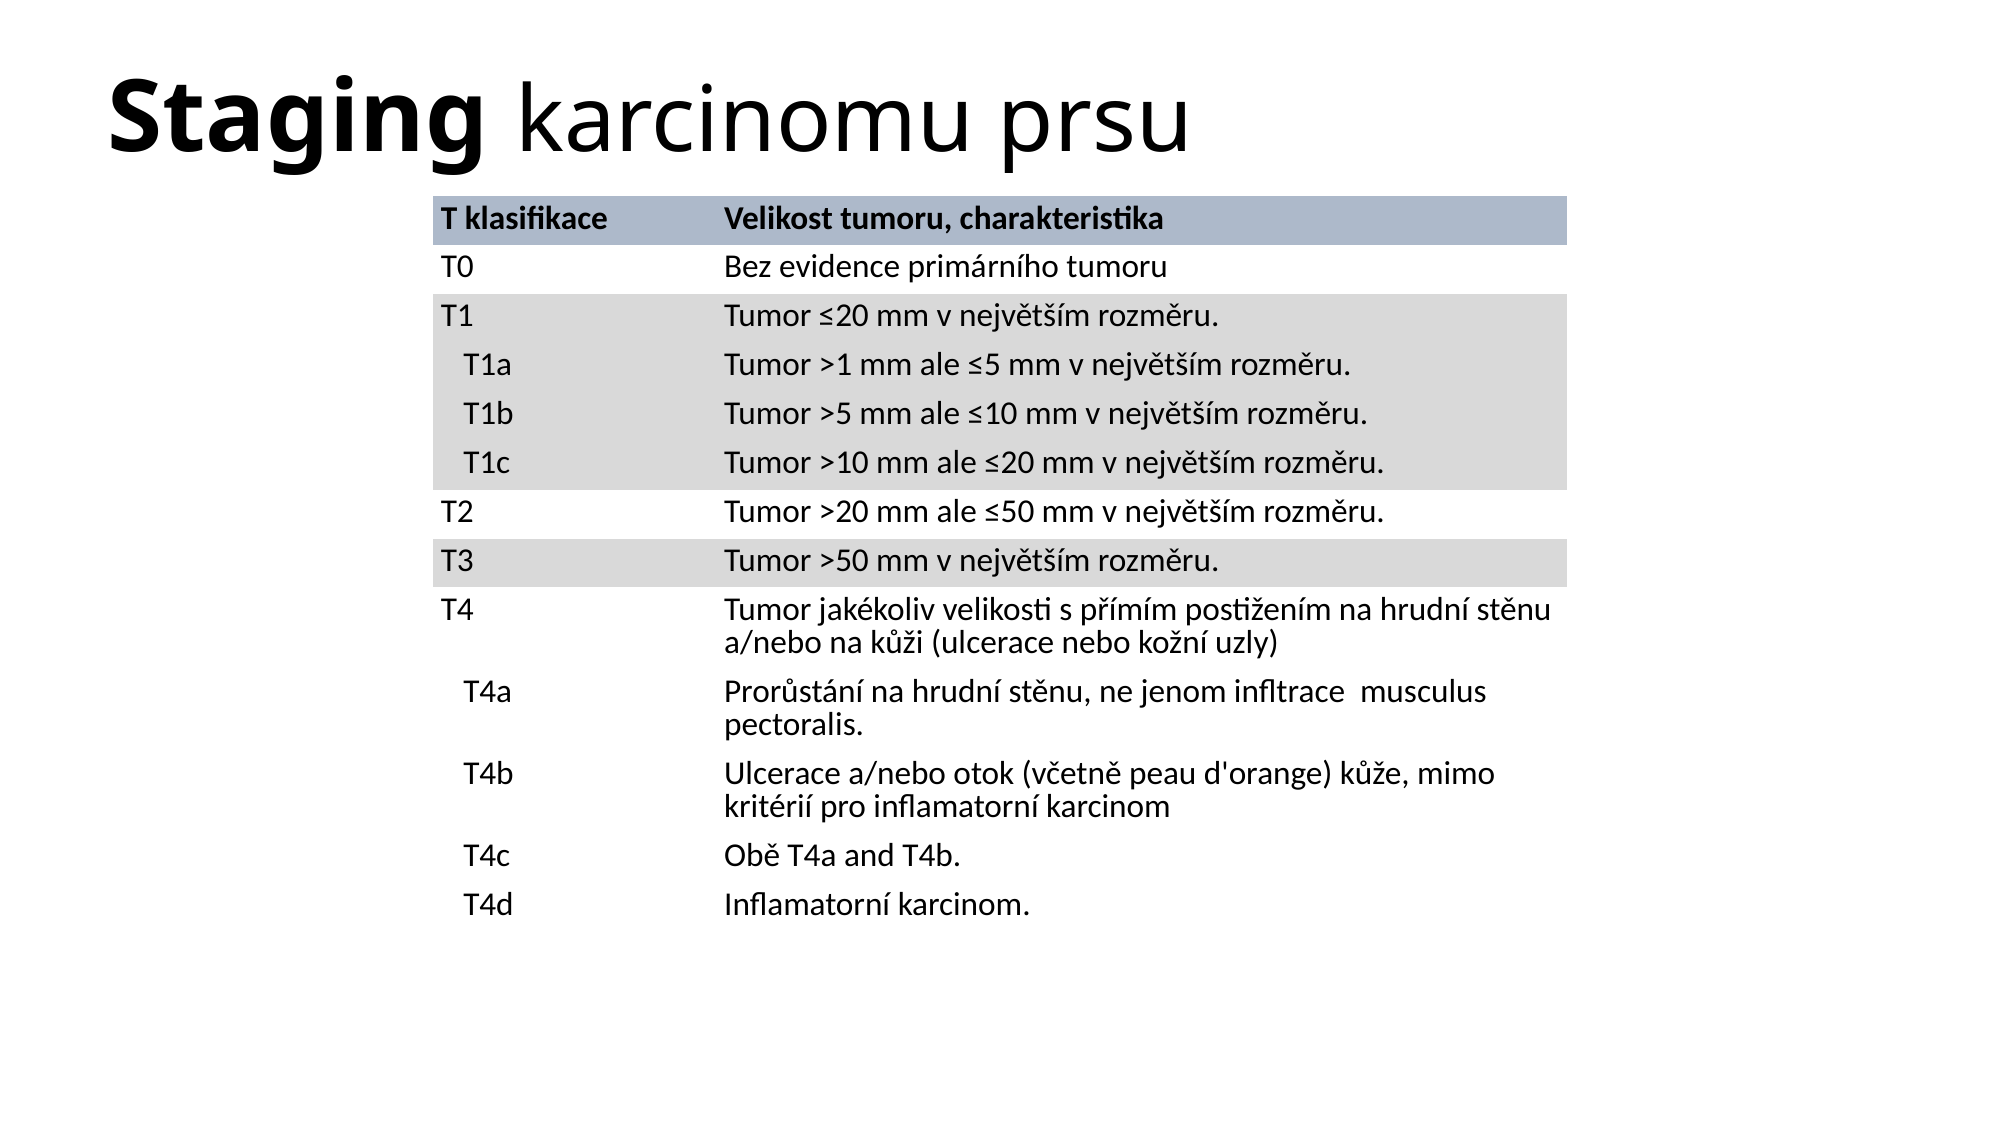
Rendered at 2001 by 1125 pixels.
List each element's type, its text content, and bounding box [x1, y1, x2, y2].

table_cell Tumor >1 mm ale ≤5 mm v největším rozměru. [716, 343, 1567, 392]
table_cell T1 [433, 294, 716, 343]
table_cell T4d [433, 883, 716, 932]
table_cell T4 [433, 587, 716, 670]
table_cell Obě T4a and T4b. [716, 834, 1567, 883]
table_cell Bez evidence primárního tumoru [716, 245, 1567, 294]
table_cell Prorůstání na hrudní stěnu, ne jenom infltrace musculus pectoralis. [716, 670, 1567, 752]
table_cell T1c [433, 441, 716, 490]
table_cell T4a [433, 670, 716, 752]
table_cell T0 [433, 245, 716, 294]
table_cell Ulcerace a/nebo otok (včetně peau d'orange) kůže, mimo kritérií pro inflamatorní karcinom [716, 752, 1567, 834]
title Staging karcinomu prsu [92, 10, 1818, 228]
table_cell Inflamatorní karcinom. [716, 883, 1567, 932]
table_cell Tumor >50 mm v největším rozměru. [716, 539, 1567, 587]
table_header Velikost tumoru, charakteristika [716, 196, 1567, 245]
table_cell T3 [433, 539, 716, 587]
table_cell T4b [433, 752, 716, 834]
table_cell Tumor >5 mm ale ≤10 mm v největším rozměru. [716, 392, 1567, 441]
table_cell Tumor jakékoliv velikosti s přímím postižením na hrudní stěnu a/nebo na kůži (ulcerace nebo kožní uzly) [716, 587, 1567, 670]
table_cell Tumor ≤20 mm v největším rozměru. [716, 294, 1567, 343]
table_cell T2 [433, 490, 716, 539]
table_cell T1a [433, 343, 716, 392]
table_cell T4c [433, 834, 716, 883]
table_cell T1b [433, 392, 716, 441]
table_cell Tumor >20 mm ale ≤50 mm v největším rozměru. [716, 490, 1567, 539]
table_cell Tumor >10 mm ale ≤20 mm v největším rozměru. [716, 441, 1567, 490]
table_header T klasifikace [433, 196, 716, 245]
